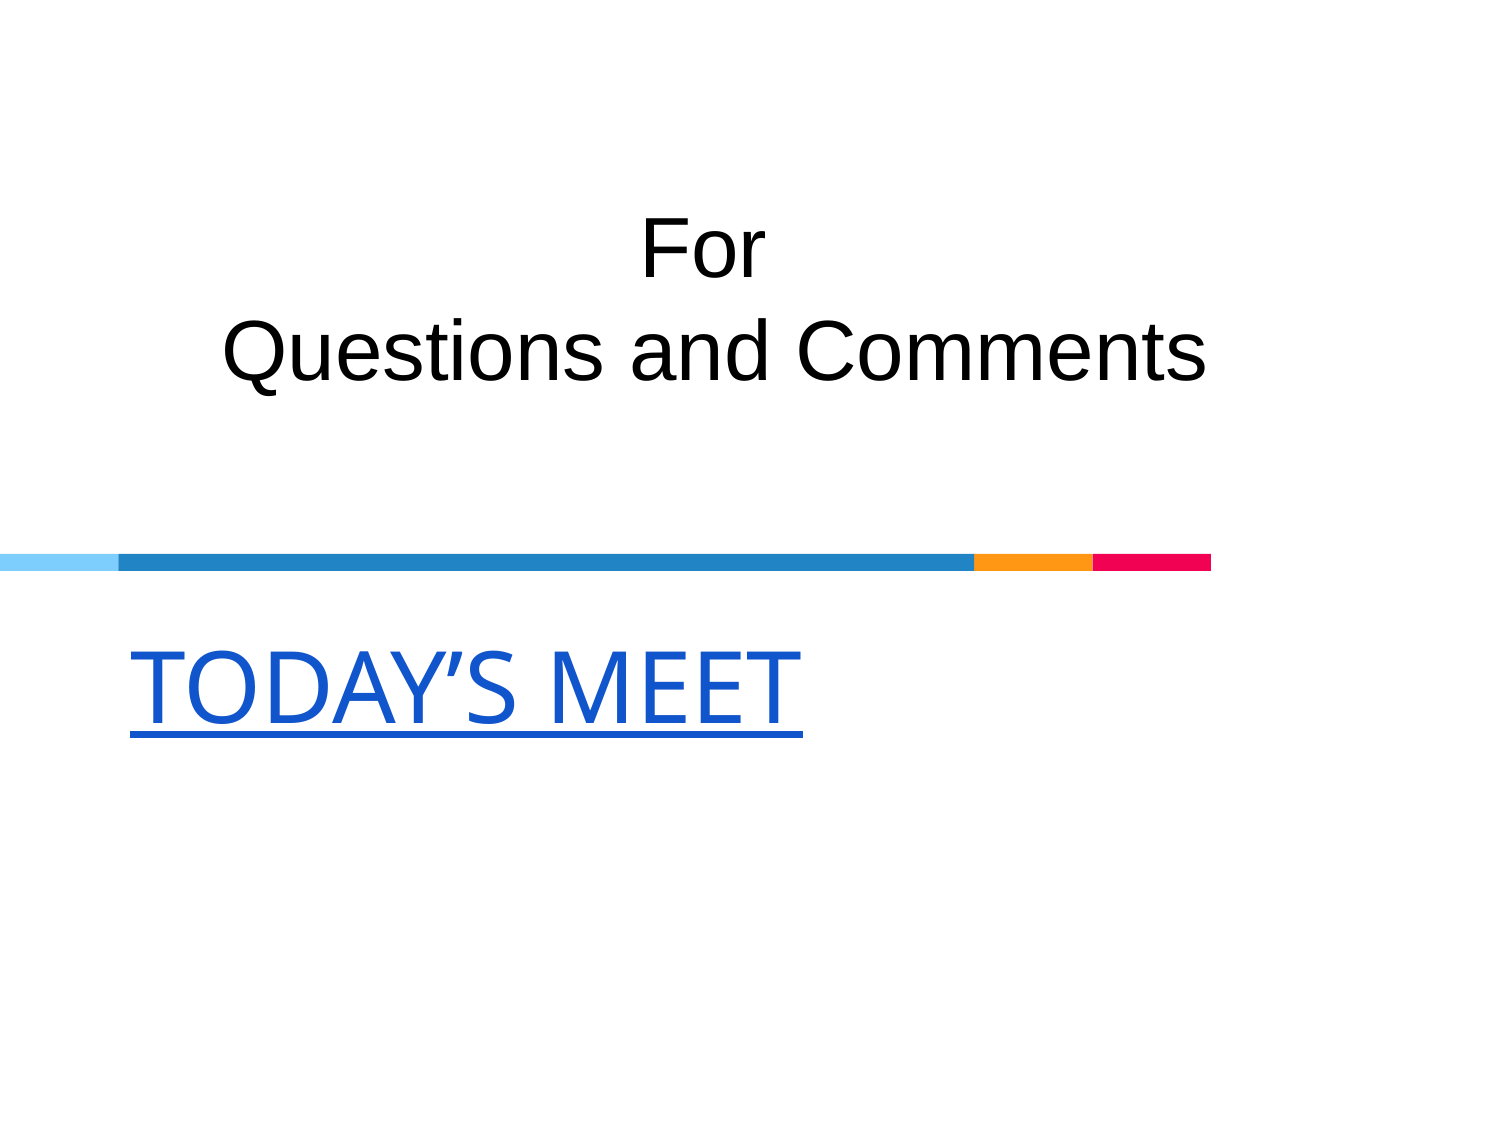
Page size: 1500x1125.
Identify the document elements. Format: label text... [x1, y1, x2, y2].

text_box For Questions and Comments [138, 177, 1293, 493]
title TODAY’S MEET [115, 608, 971, 862]
